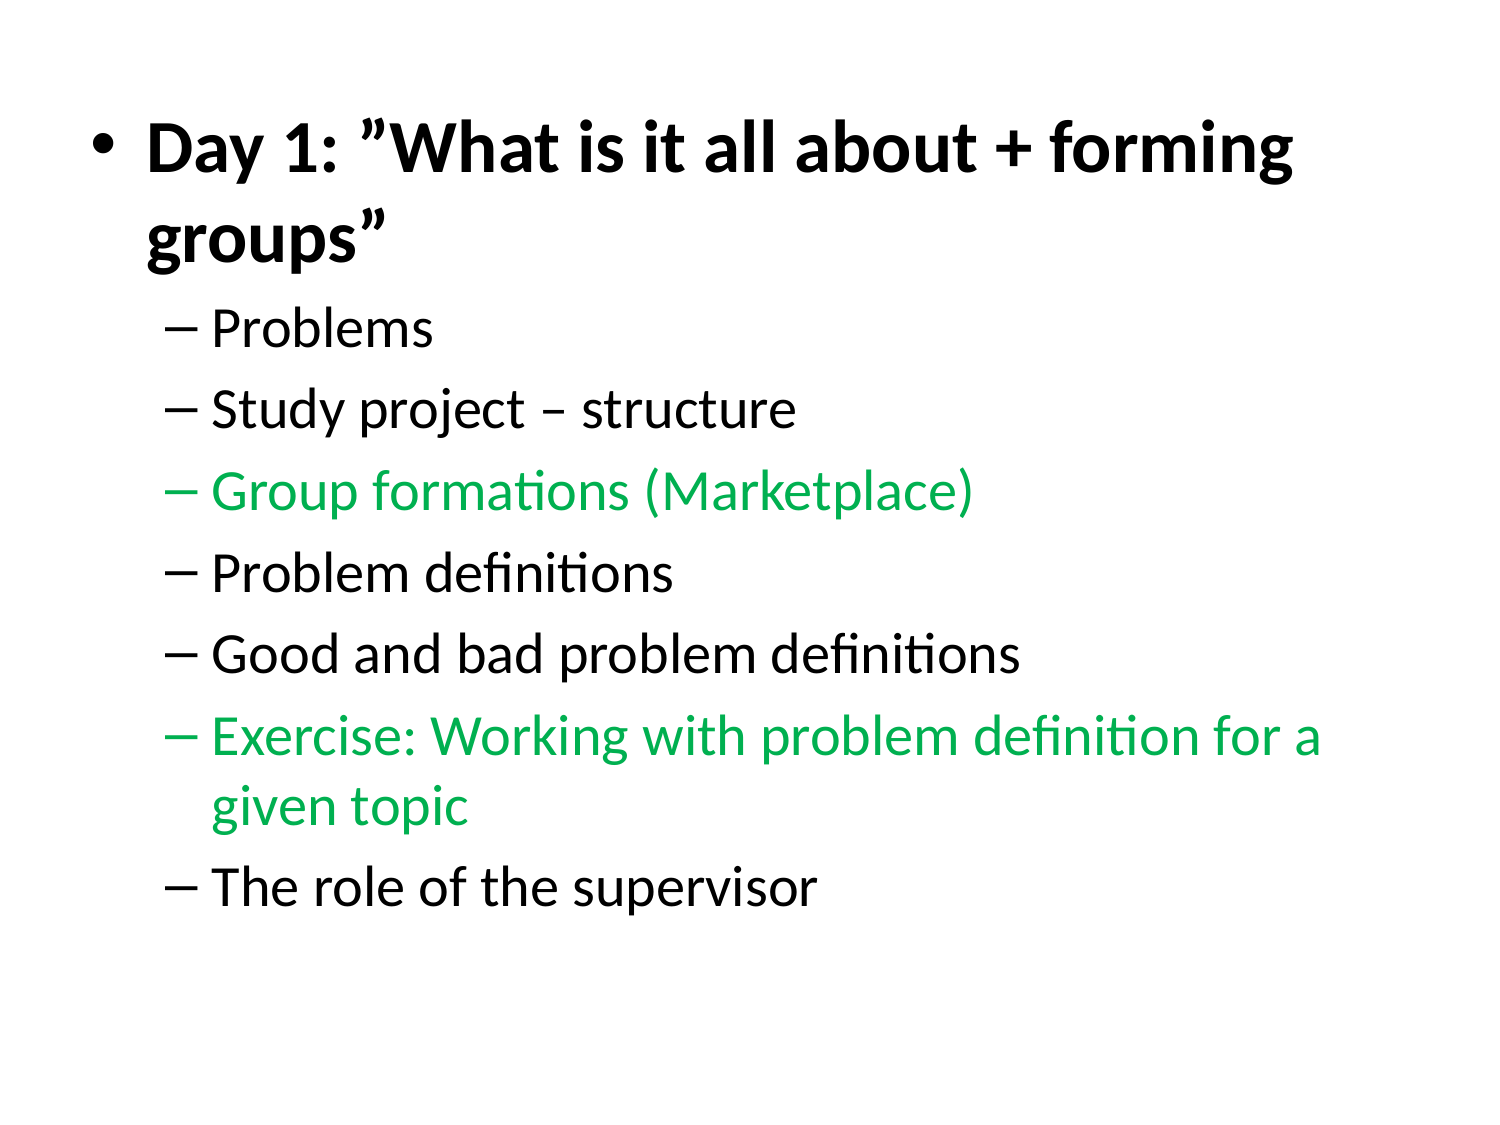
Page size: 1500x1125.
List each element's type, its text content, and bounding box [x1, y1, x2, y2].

list Day 1: ”What is it all about + forming groups” Problems Study project – structure Group formations (Marketplace) Problem definitions Good and bad problem definitions Exercise: Working with problem definition for a given topic The role of the supervisor [75, 90, 1412, 1005]
